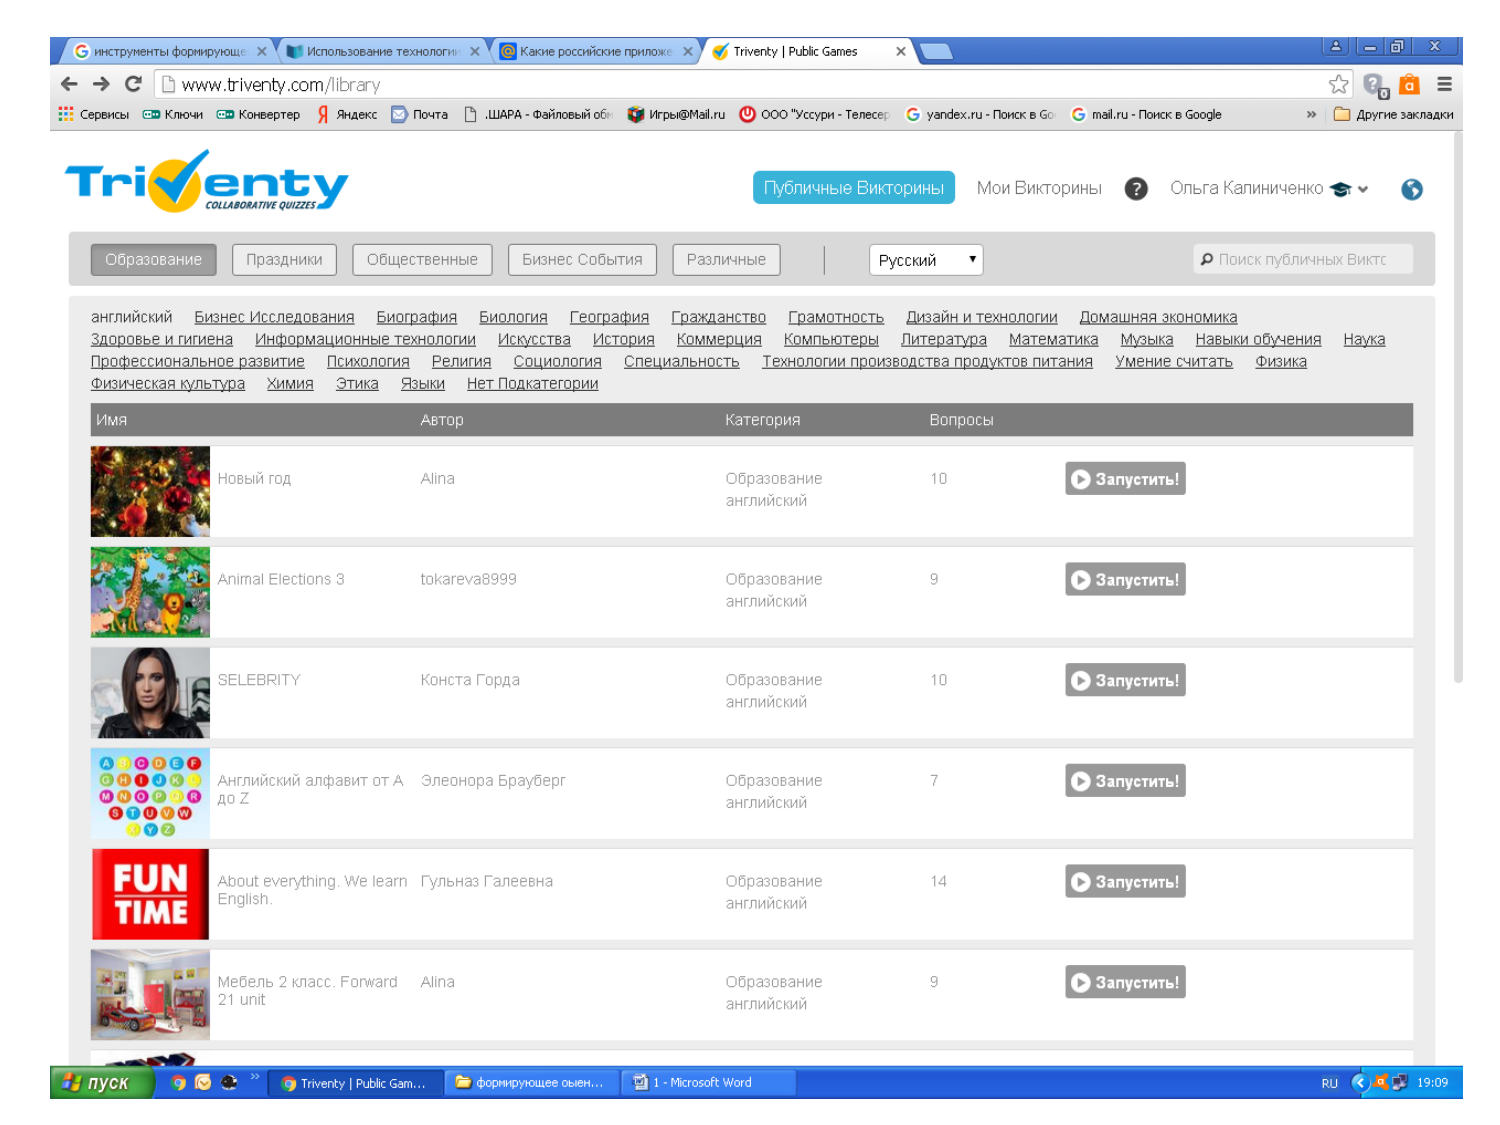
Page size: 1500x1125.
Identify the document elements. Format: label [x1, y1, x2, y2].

picture [49, 37, 1463, 1099]
